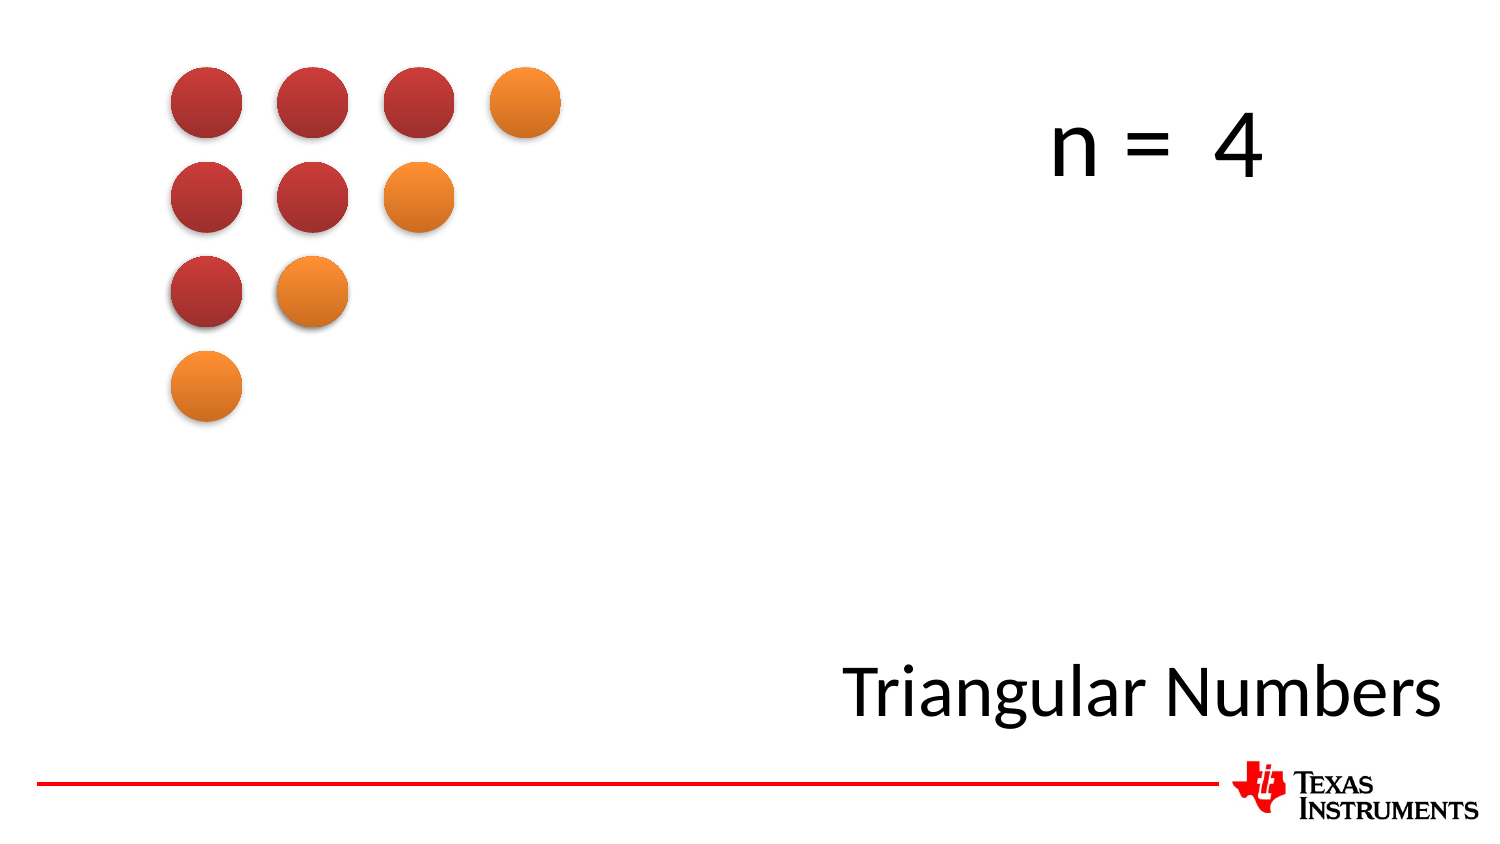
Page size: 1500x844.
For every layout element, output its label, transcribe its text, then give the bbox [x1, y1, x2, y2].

text_box [383, 67, 455, 139]
text_box [171, 161, 243, 233]
text_box [171, 256, 243, 328]
text_box [490, 67, 561, 139]
text_box Triangular Numbers [620, 634, 1459, 740]
text_box 4 [1198, 70, 1388, 205]
text_box n = [1033, 69, 1223, 204]
text_box [277, 67, 349, 139]
picture [1210, 739, 1500, 841]
text_box [277, 161, 349, 233]
text_box [277, 256, 349, 328]
text_box [383, 161, 455, 233]
text_box [171, 350, 243, 422]
text_box [171, 67, 243, 139]
